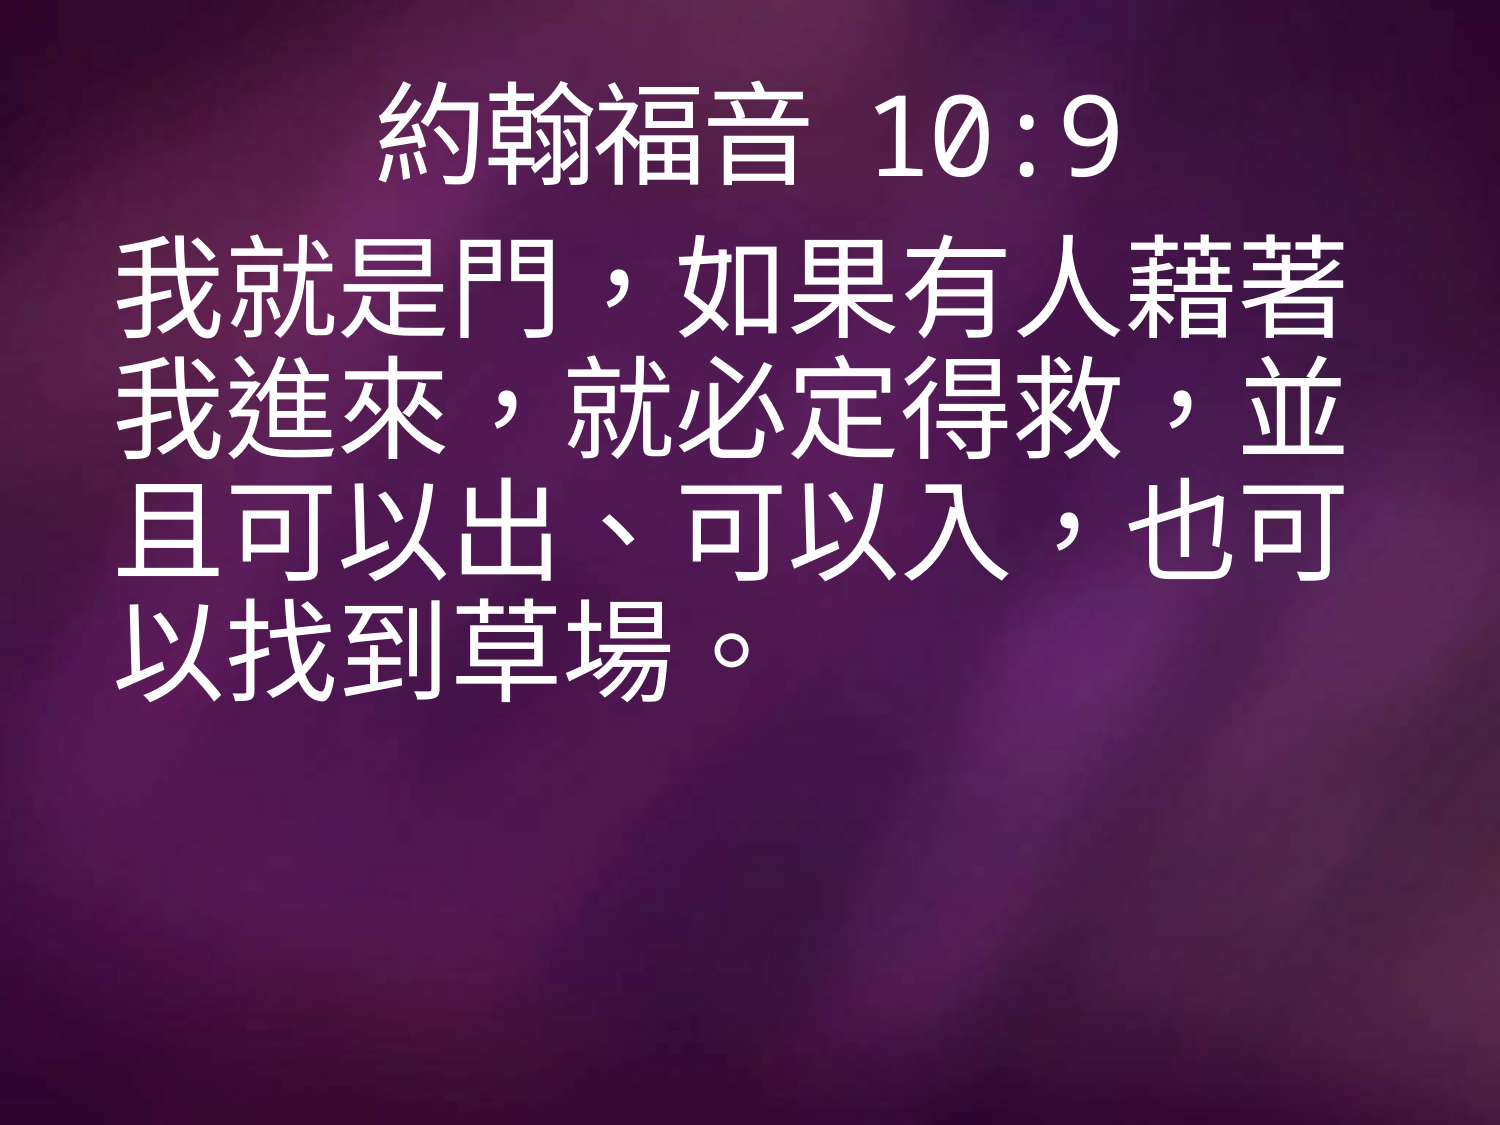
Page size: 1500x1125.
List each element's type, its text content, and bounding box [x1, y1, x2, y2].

picture [0, 0, 1500, 1125]
list 我就是門，如果有人藉著我進來，就必定得救，並且可以出、可以入，也可以找到草場。 [112, 231, 1400, 723]
title 約翰福音 10:9 [62, 63, 1438, 200]
